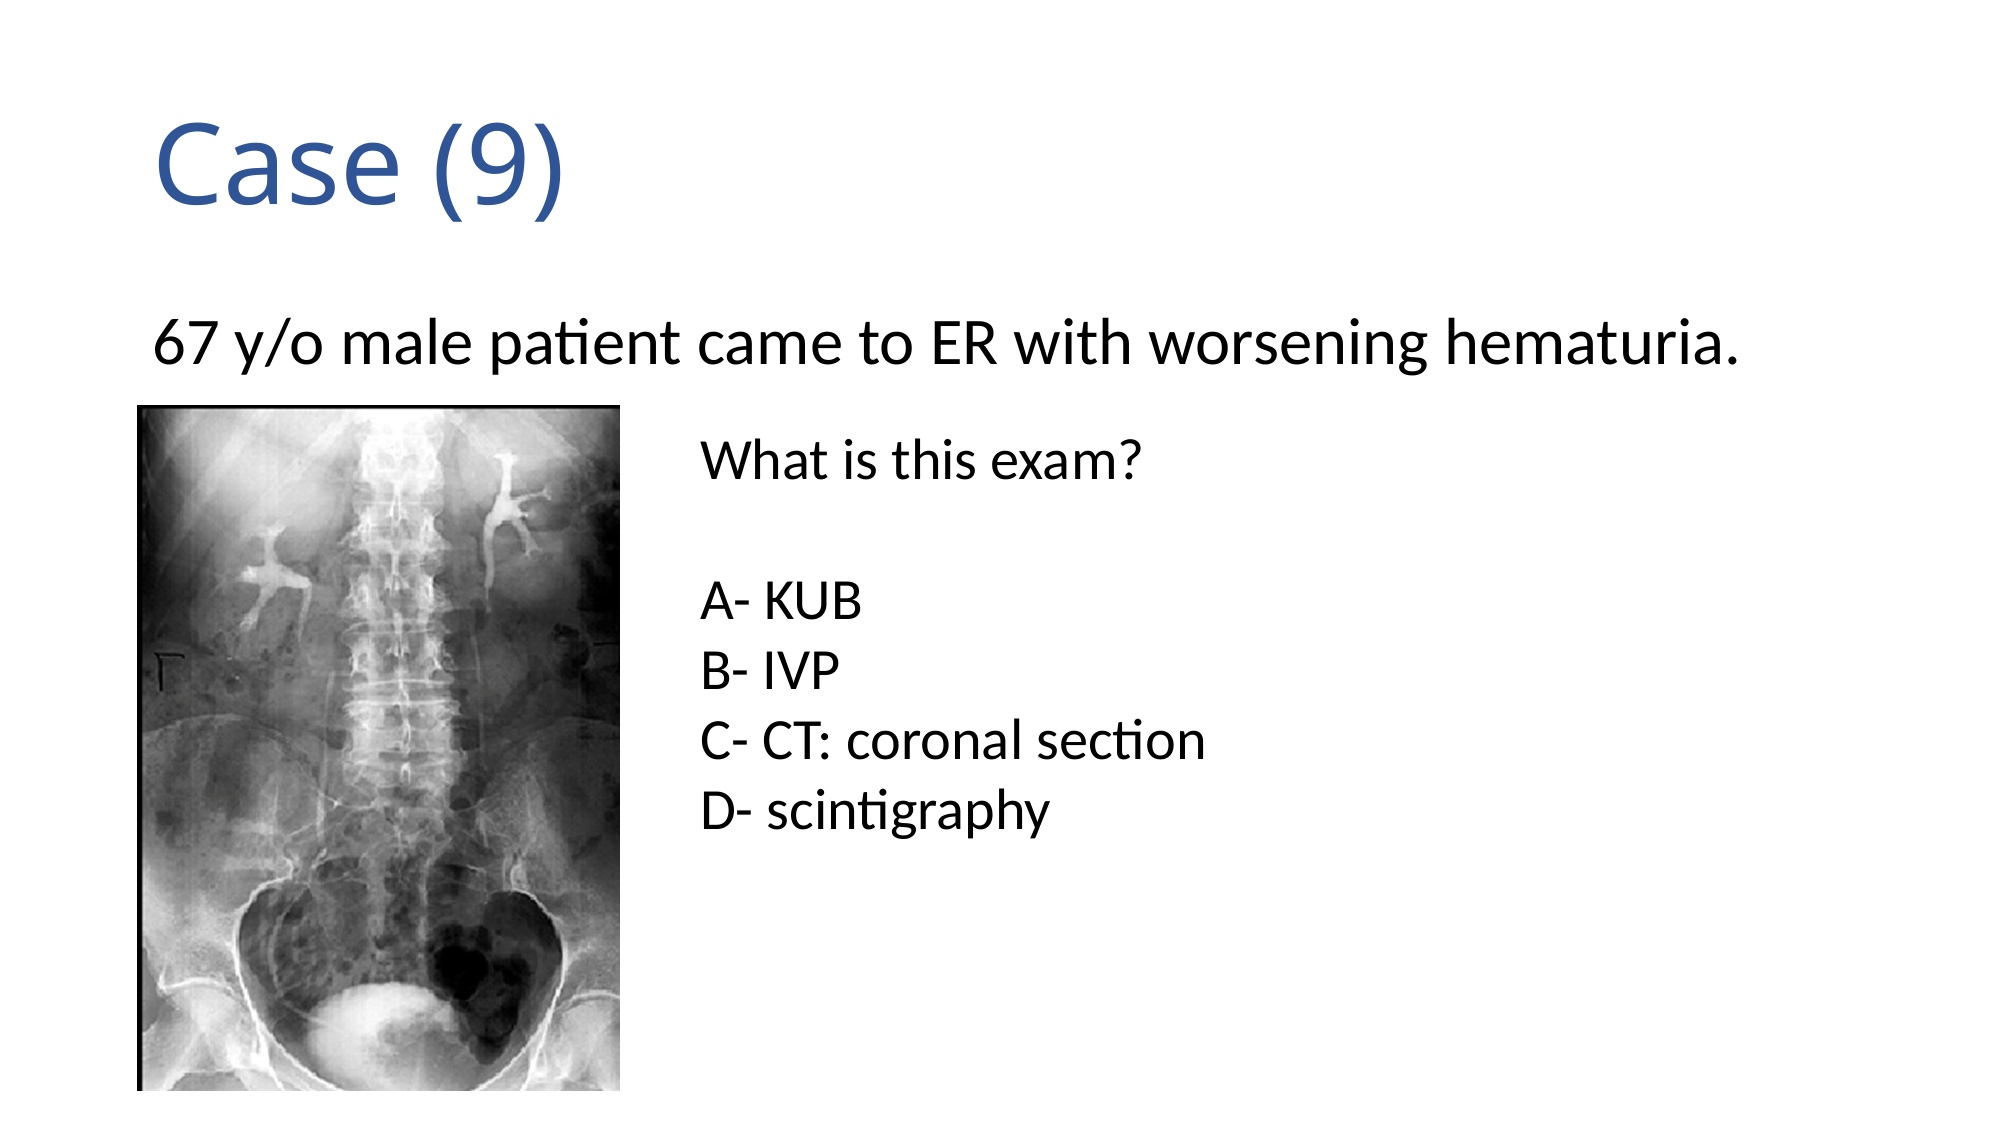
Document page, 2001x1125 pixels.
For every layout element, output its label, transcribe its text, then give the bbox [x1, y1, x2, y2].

list 67 y/o male patient came to ER with worsening hematuria. [137, 299, 1863, 1014]
title Case (9) [137, 59, 1863, 278]
picture [137, 405, 620, 1091]
text_box What is this exam? A- KUB B- IVP C- CT: coronal section D- scintigraphy [685, 413, 1222, 894]
